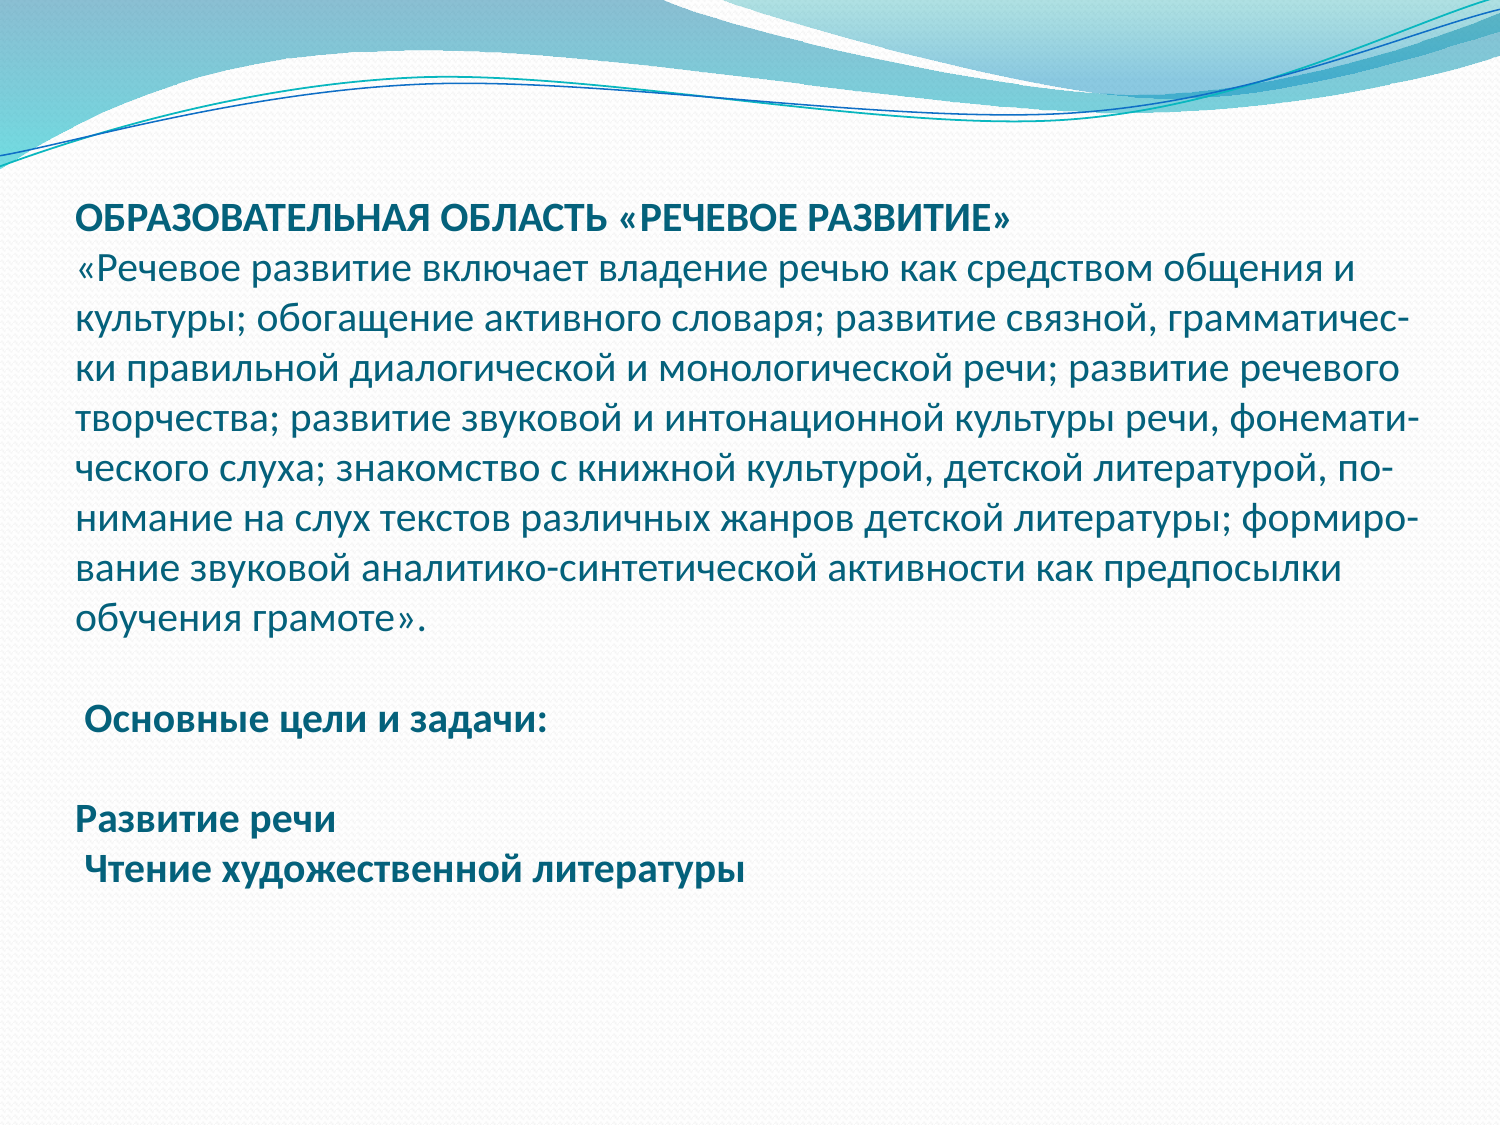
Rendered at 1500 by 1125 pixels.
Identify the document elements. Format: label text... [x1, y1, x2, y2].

title ОБРАЗОВАТЕЛЬНАЯ ОБЛАСТЬ «РЕЧЕВОЕ РАЗВИТИЕ» «Речевое развитие включает владение речью как средством общения и культуры; обогащение активного словаря; развитие связной, грамматичес- ки правильной диалогической и монологической речи; развитие речевого творчества; развитие звуковой и интонационной культуры речи, фонемати- ческого слуха; знакомство с книжной культурой, детской литературой, по- нимание на слух текстов различных жанров детской литературы; формиро- вание звуковой аналитико-синтетической активности как предпосылки обучения грамоте». Основные цели и задачи: Развитие речи Чтение художественной литературы [75, 115, 1438, 891]
